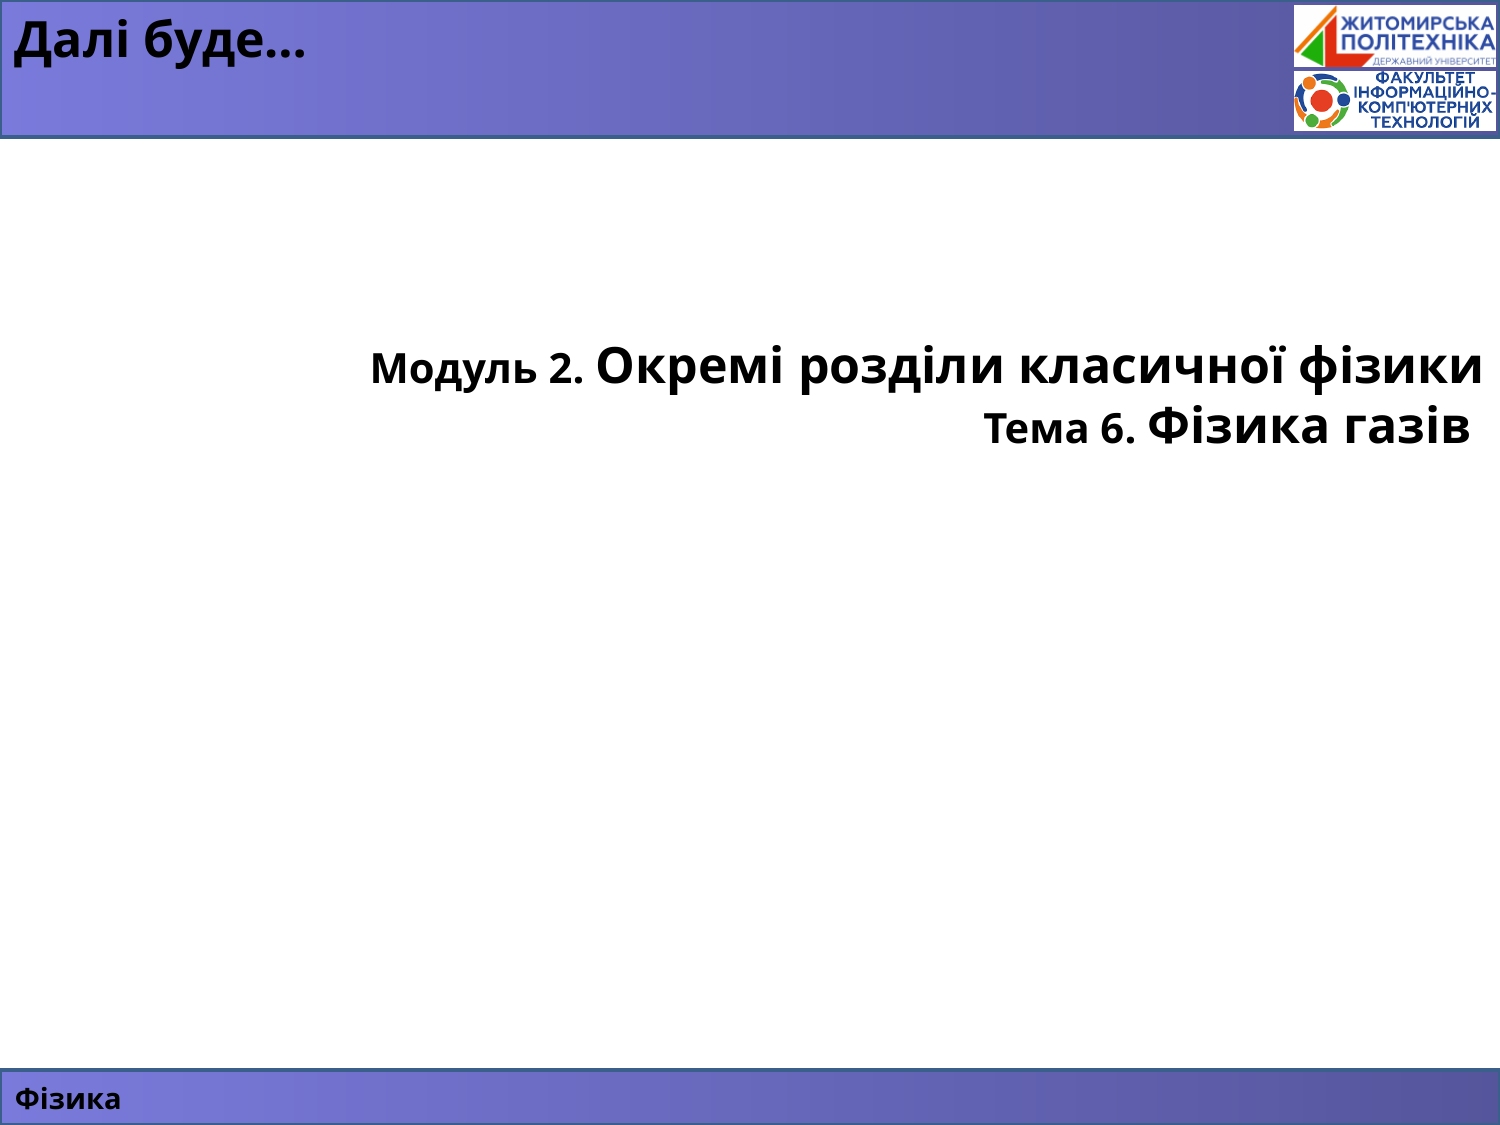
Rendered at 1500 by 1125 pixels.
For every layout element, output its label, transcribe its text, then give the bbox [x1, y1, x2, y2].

text_box Далі буде… [0, 0, 1306, 75]
picture [1294, 70, 1496, 131]
text_box [1306, 0, 1500, 10]
text_box [1494, 132, 1500, 139]
text_box Модуль 2. Окремі розділи класичної фізики Тема 6. Фізика газів [123, 326, 1500, 461]
text_box [0, 75, 1295, 139]
picture [1294, 5, 1496, 67]
text_box Фізика [0, 1068, 1500, 1125]
